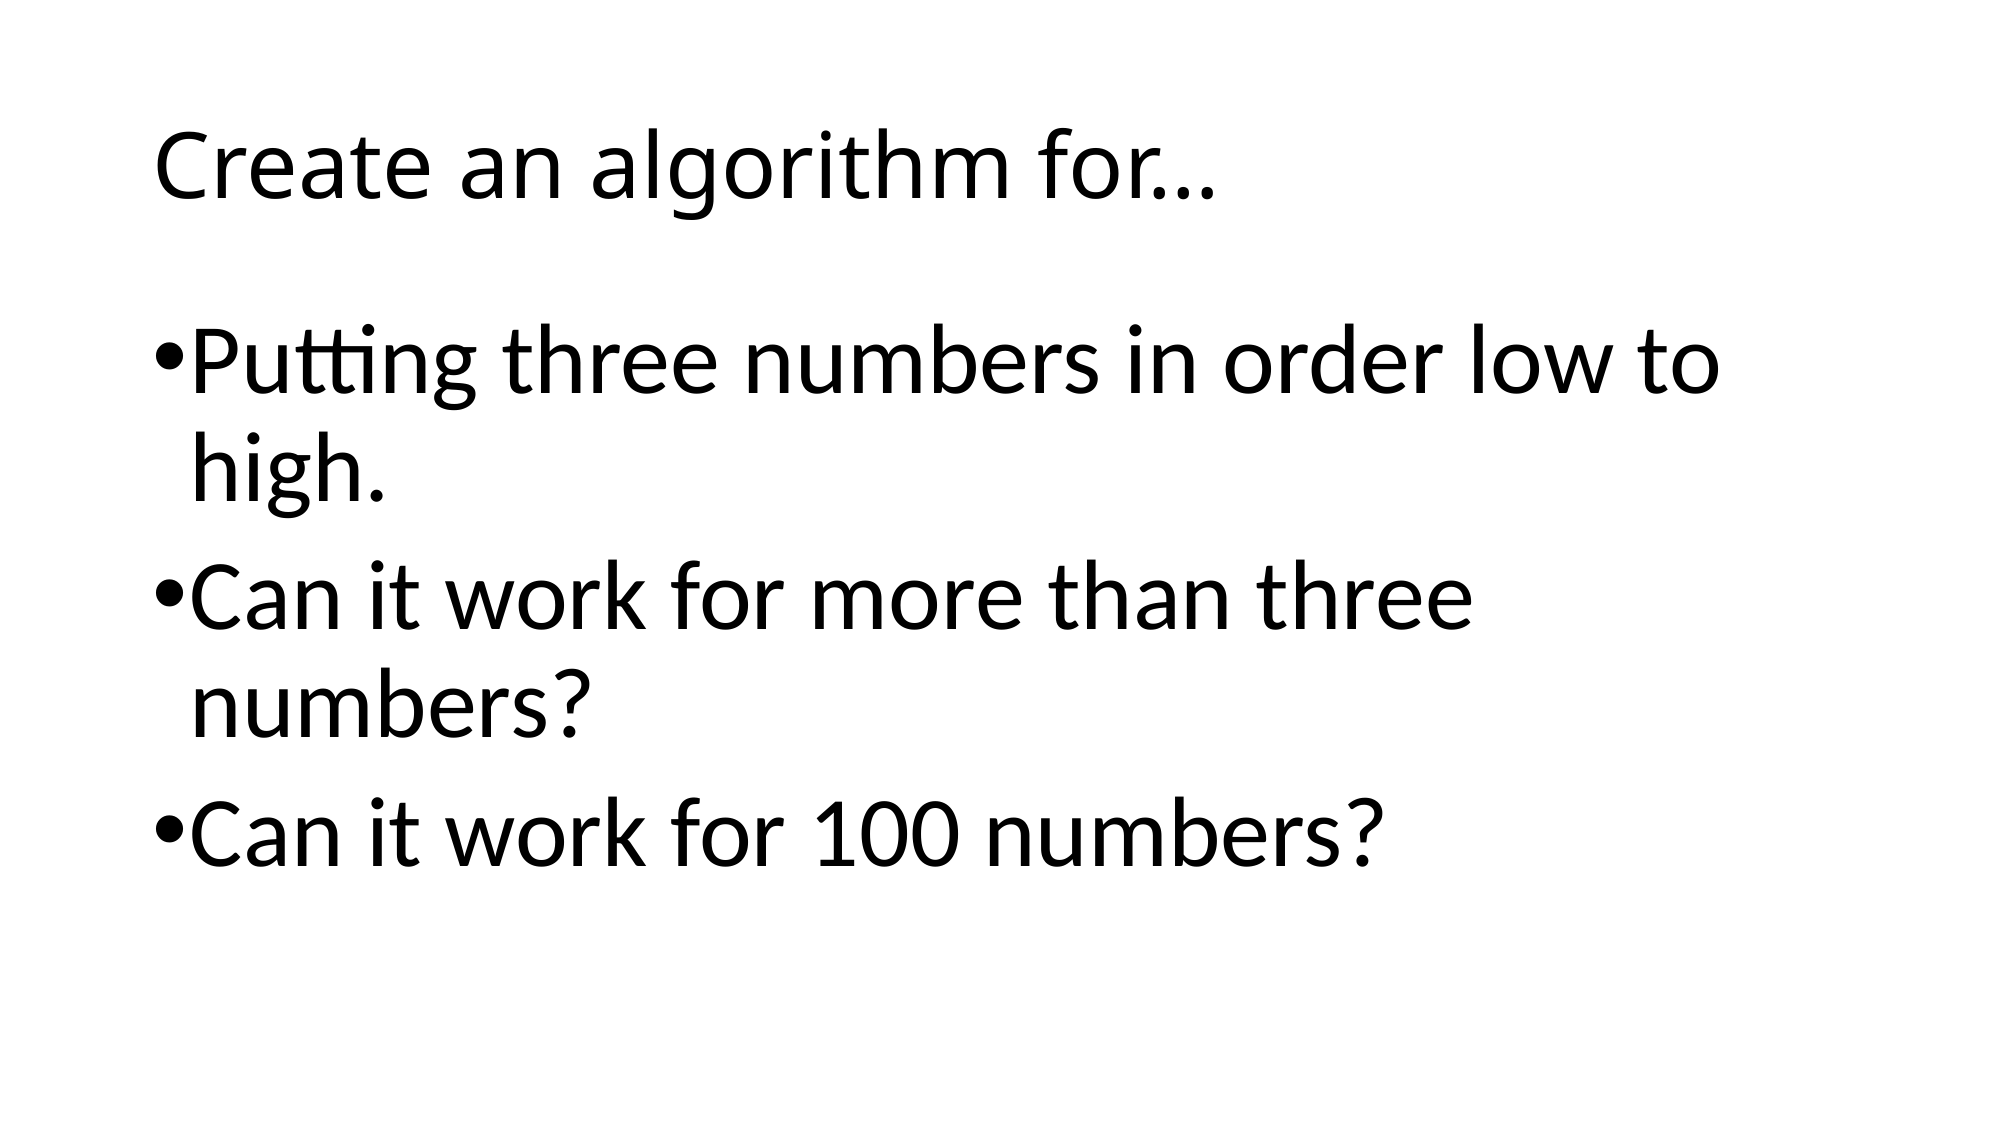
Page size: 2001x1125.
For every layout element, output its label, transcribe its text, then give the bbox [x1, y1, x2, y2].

title Create an algorithm for… [137, 59, 1863, 278]
list Putting three numbers in order low to high. Can it work for more than three numbers? Can it work for 100 numbers? [137, 299, 1863, 1014]
